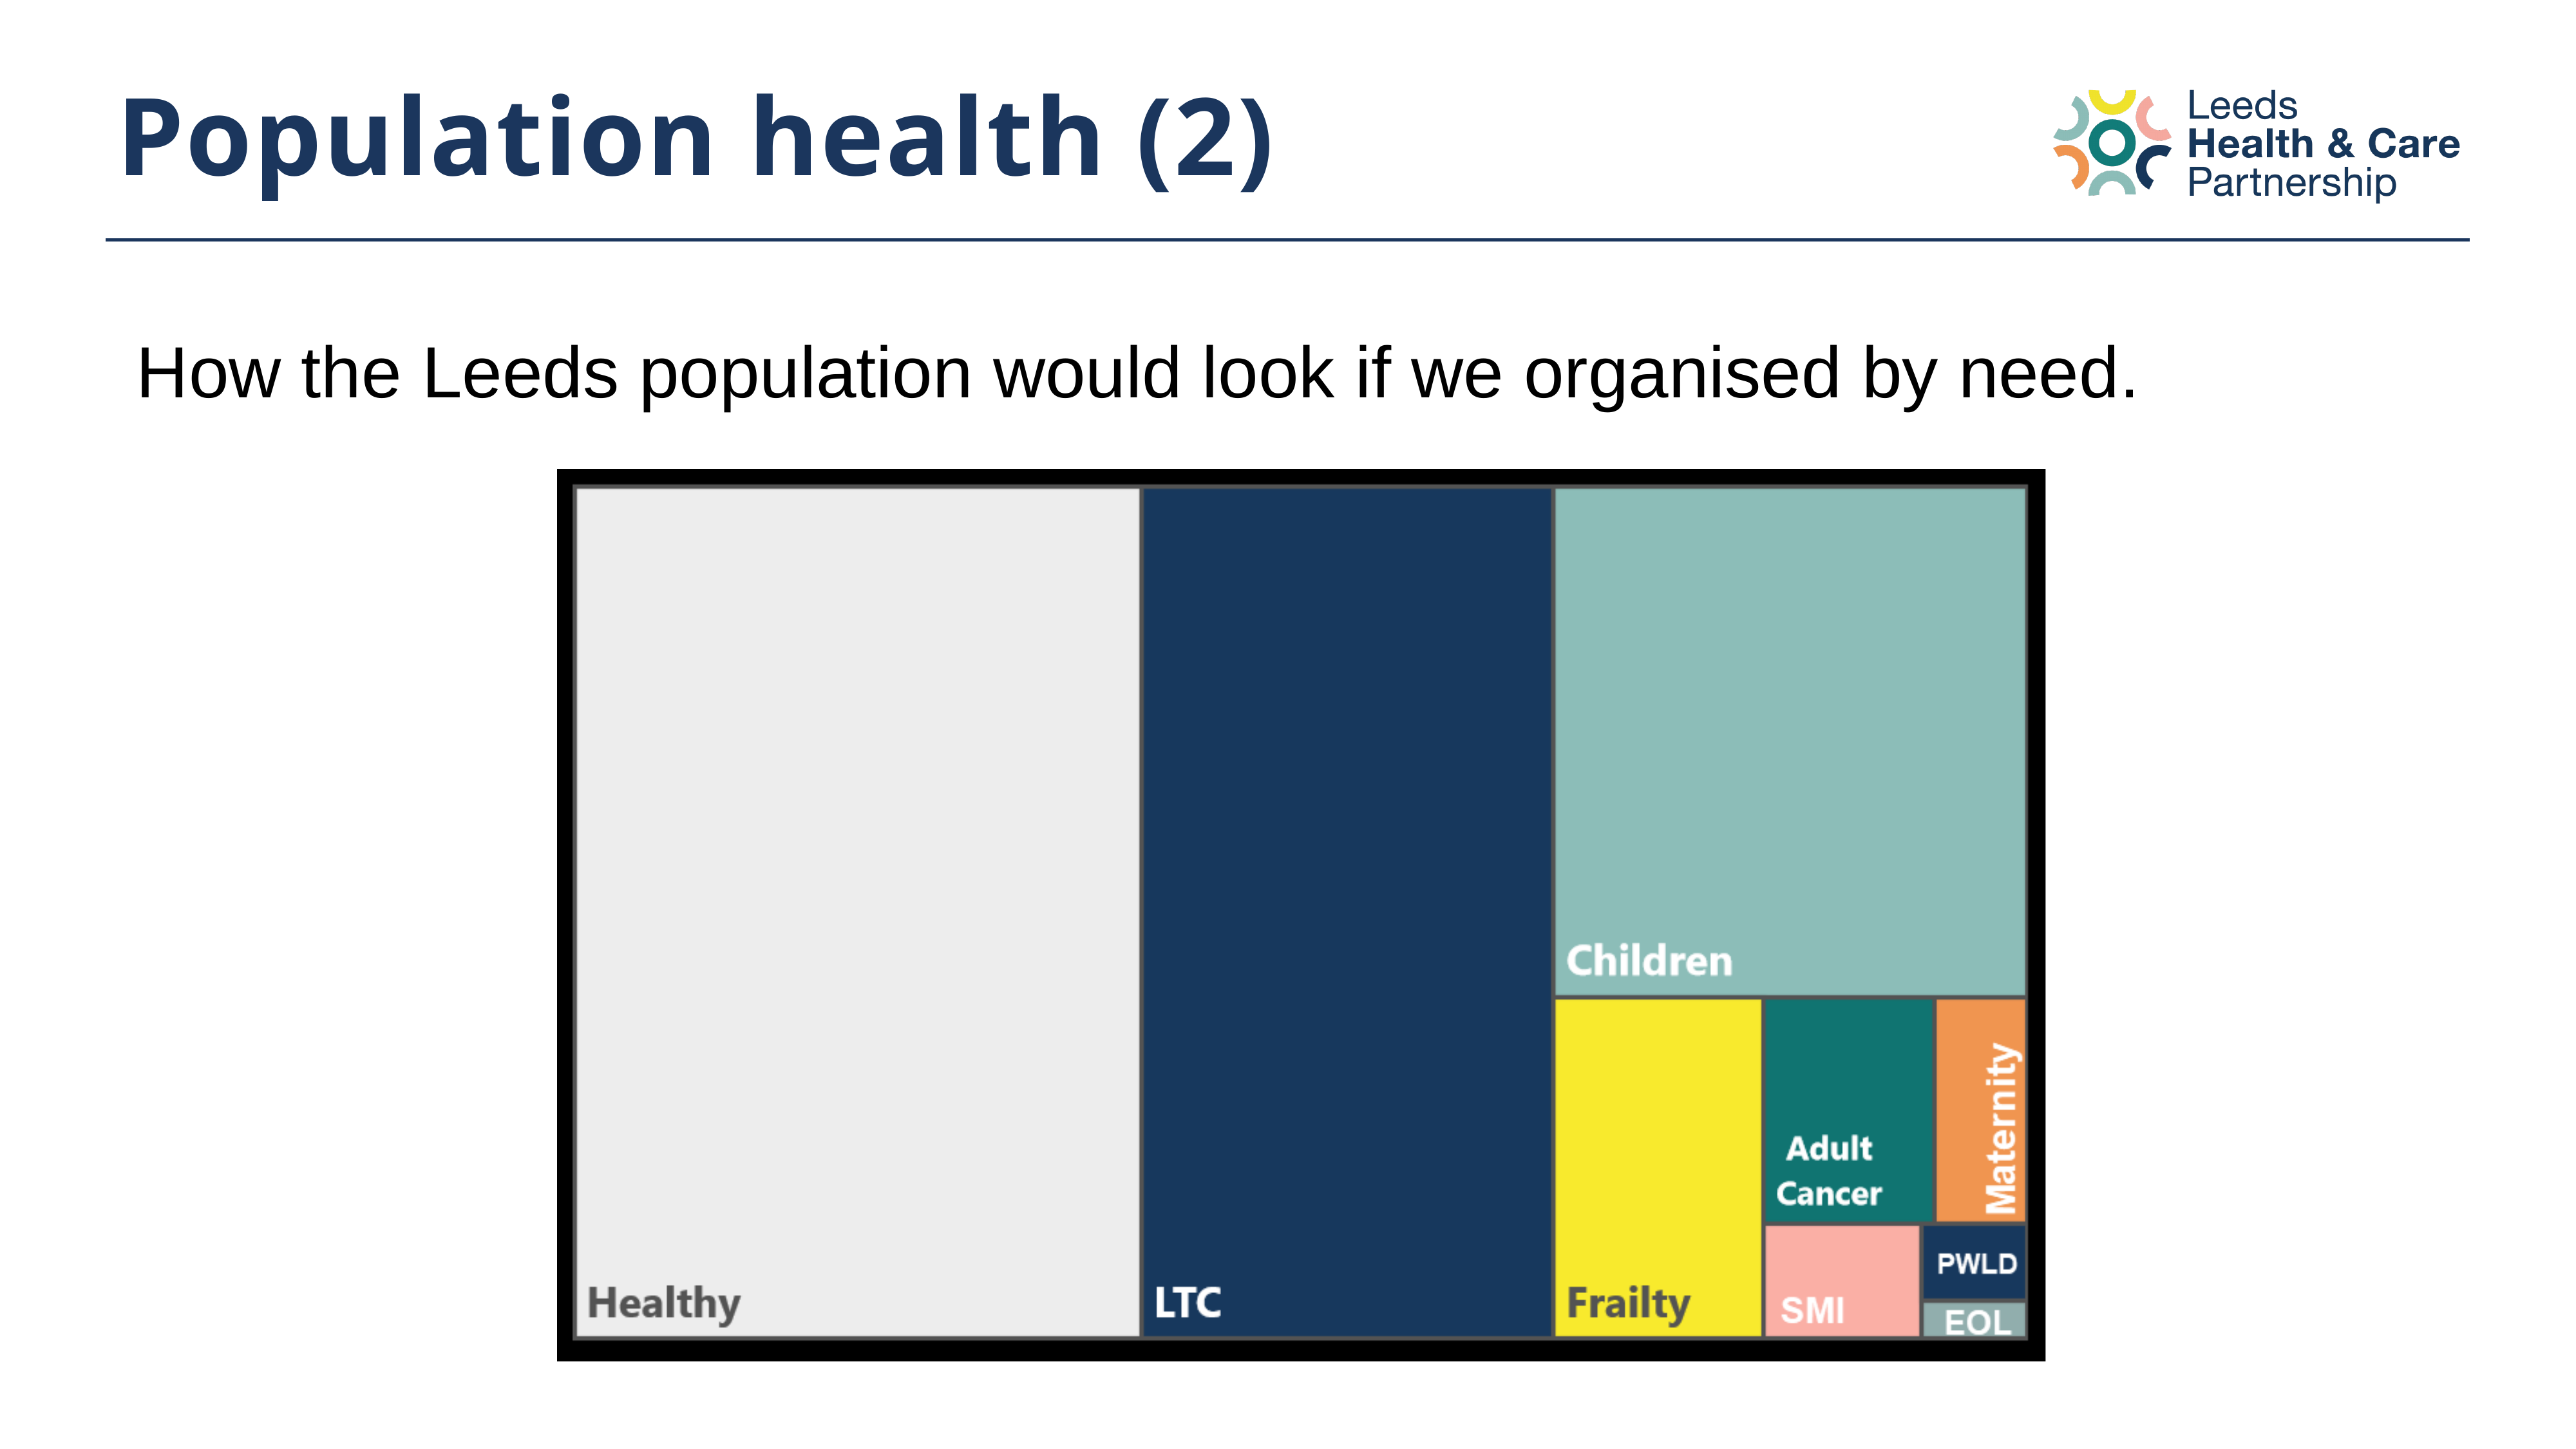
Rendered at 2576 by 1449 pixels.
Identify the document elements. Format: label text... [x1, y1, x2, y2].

picture [2030, 62, 2481, 226]
picture [556, 469, 2046, 1361]
title Population health (2) [111, 87, 2433, 219]
text_box How the Leeds population would look if we organised by need. [127, 321, 2432, 1361]
